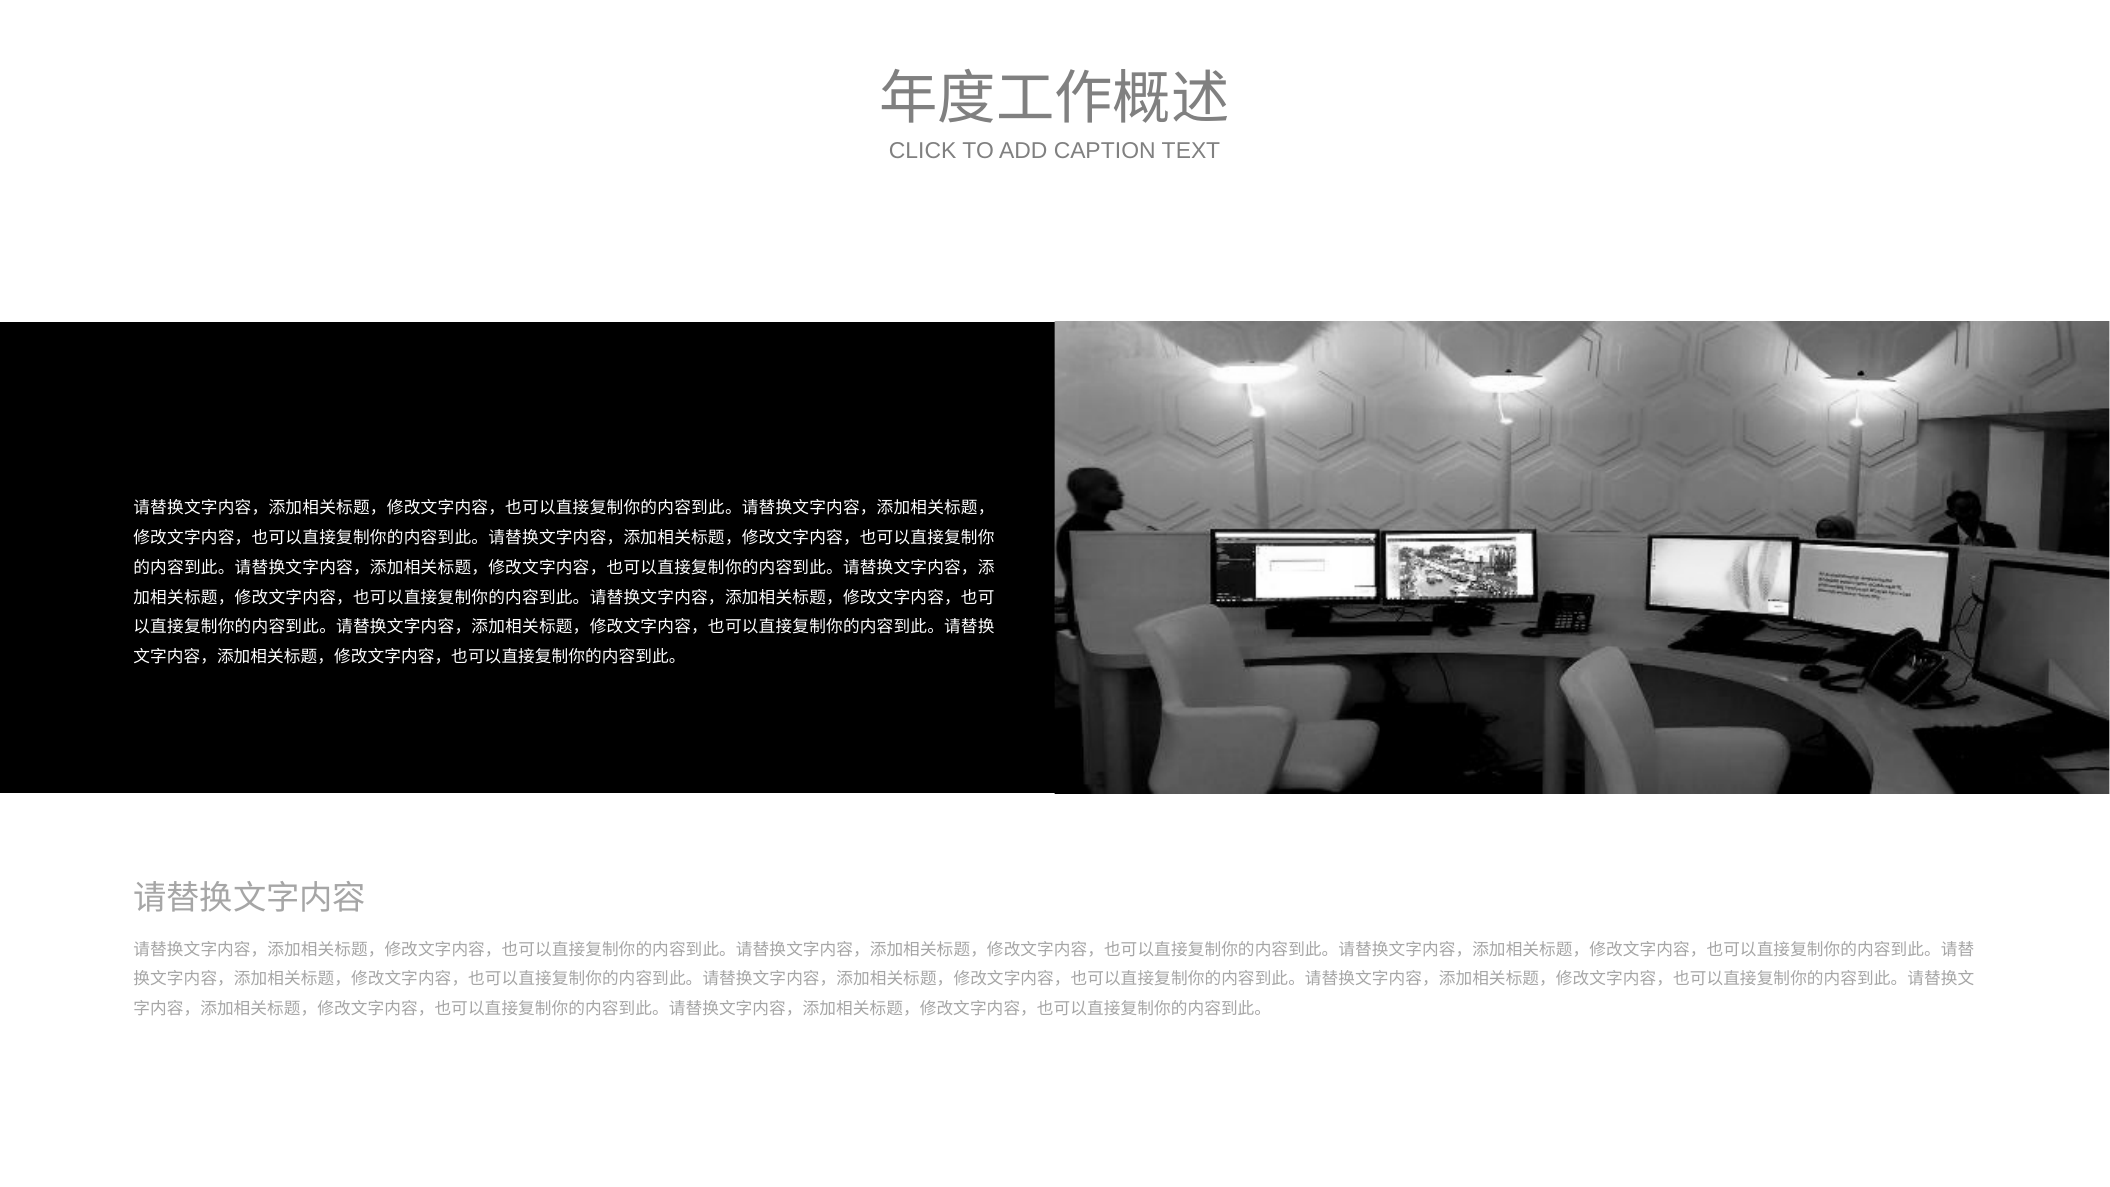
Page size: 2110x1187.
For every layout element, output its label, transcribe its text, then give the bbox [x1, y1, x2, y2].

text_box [133, 876, 1977, 1016]
text_box 年度工作概述 [865, 60, 1245, 131]
text_box 请替换文字内容，添加相关标题，修改文字内容，也可以直接复制你的内容到此。请替换文字内容，添加相关标题，修改文字内容，也可以直接复制你的内容到此。请替换文字内容，添加相关标题，修改文字内容，也可以直接复制你的内容到此。请替换文字内容，添加相关标题，修改文字内容，也可以直接复制你的内容到此。请替换文字内容，添加相关标题，修改文字内容，也可以直接复制你的内容到此。请替换文字内容，添加相关标题，修改文字内容，也可以直接复制你的内容到此。请替换文字内容，添加相关标题，修改文字内容，也可以直接复制你的内容到此。请替换文字内容，添加相关标题，修改文字内容，也可以直接复制你的内容到此。 [133, 486, 996, 667]
text_box [0, 321, 1054, 794]
text_box CLICK TO ADD CAPTION TEXT [865, 135, 1245, 163]
text_box [1054, 321, 2110, 794]
